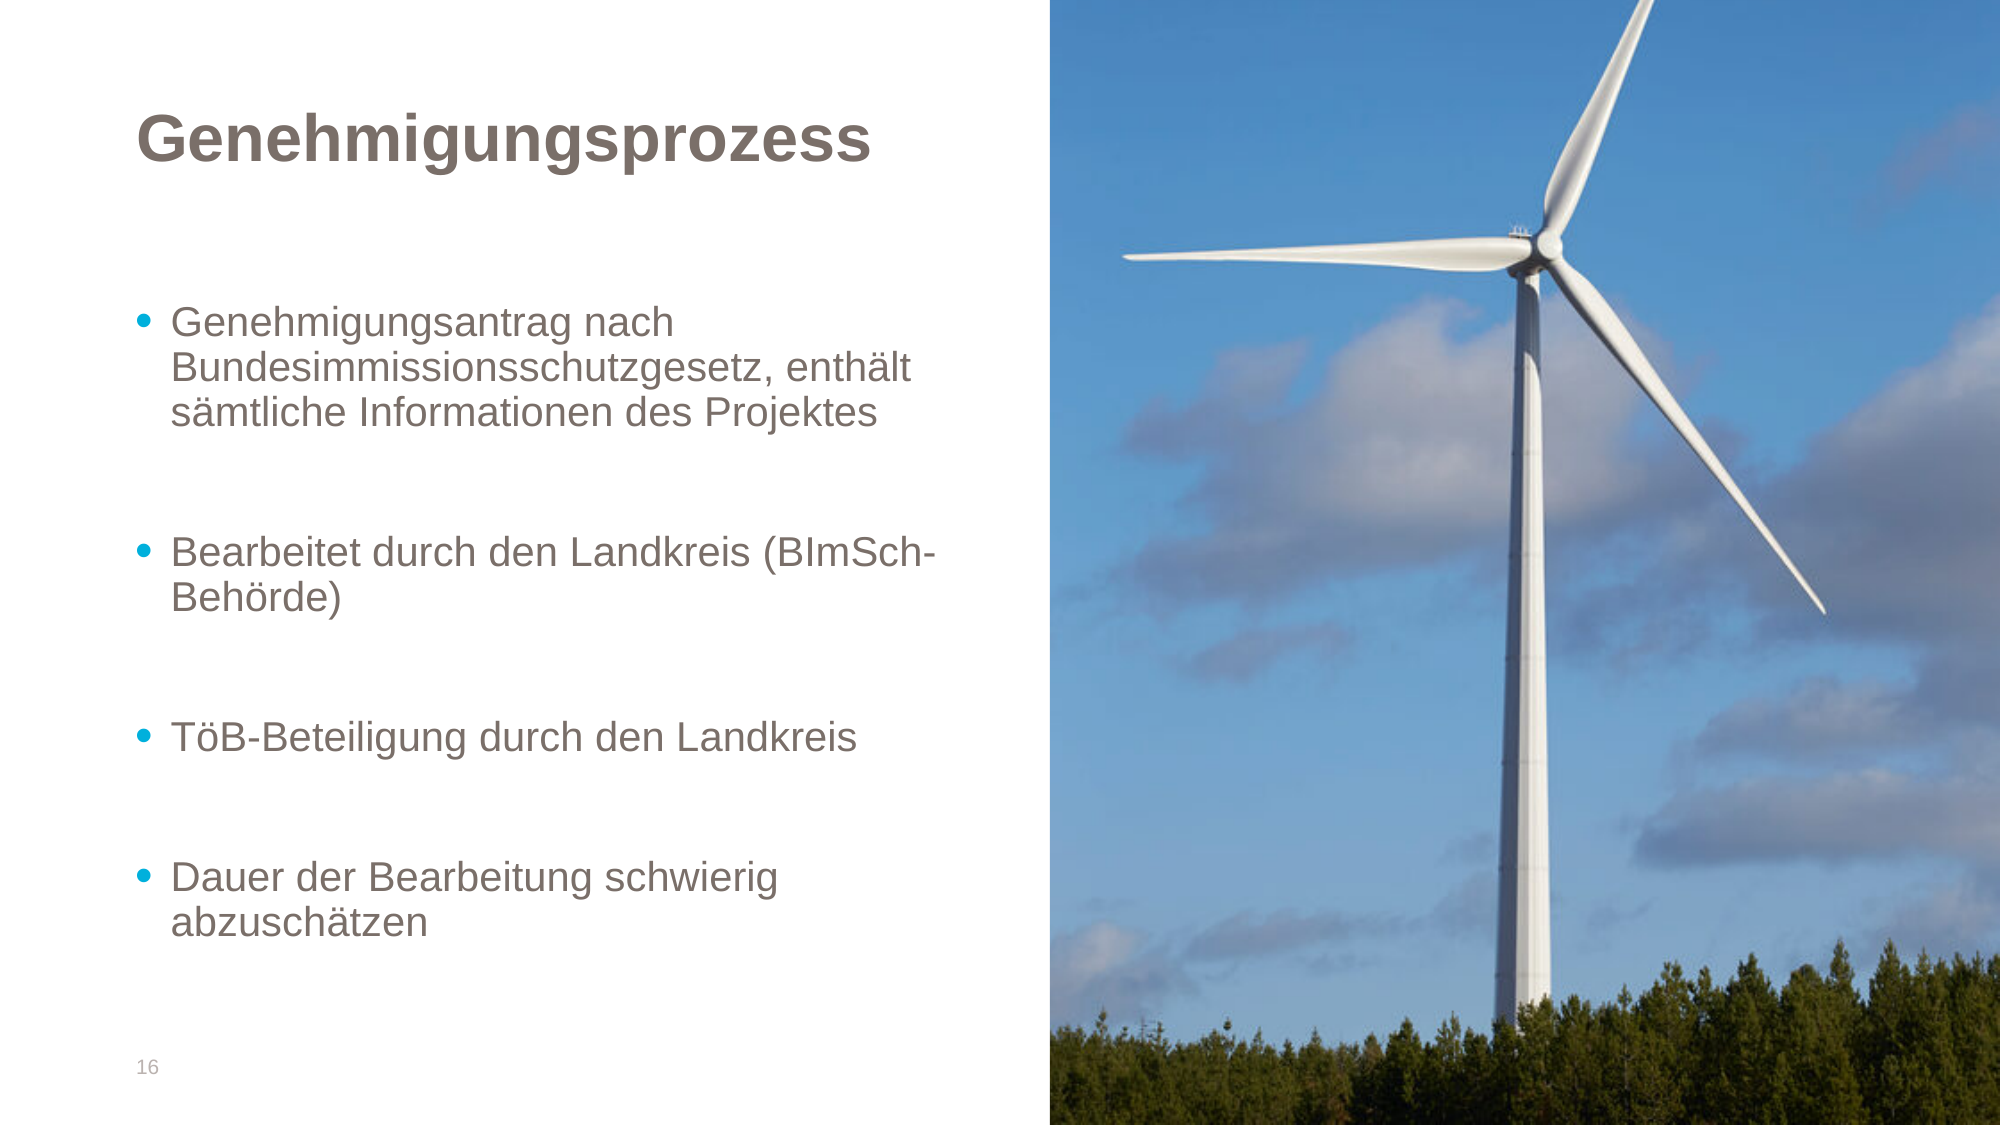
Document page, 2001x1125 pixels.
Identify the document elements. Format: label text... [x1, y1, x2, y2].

slide_number 16 [136, 1036, 211, 1097]
picture [1049, 0, 2000, 1125]
title Genehmigungsprozess [136, 94, 951, 244]
list Genehmigungsantrag nach Bundesimmissionsschutzgesetz, enthält sämtliche Informationen des Projektes Bearbeitet durch den Landkreis (BImSch-Behörde) TöB-Beteiligung durch den Landkreis Dauer der Bearbeitung schwierig abzuschätzen [135, 300, 951, 988]
